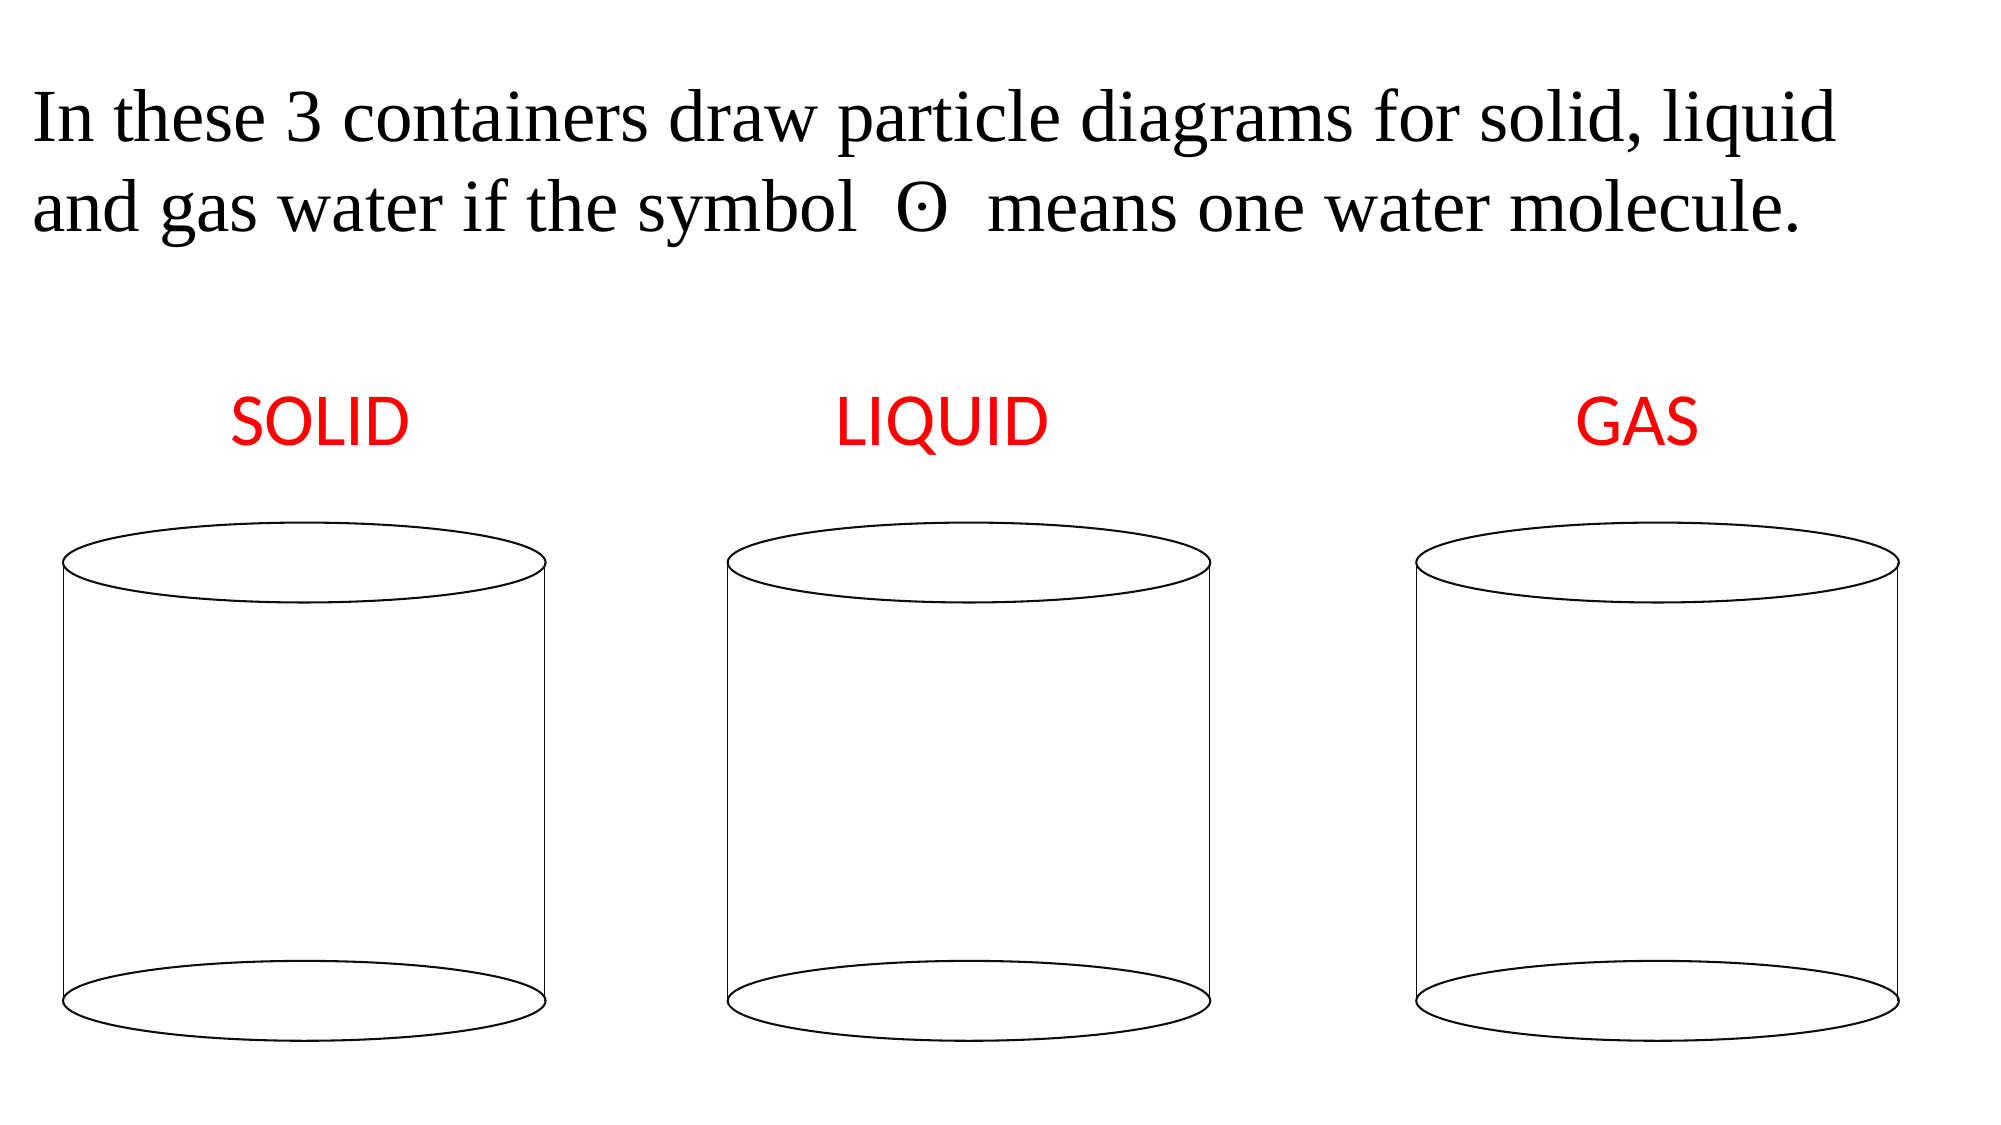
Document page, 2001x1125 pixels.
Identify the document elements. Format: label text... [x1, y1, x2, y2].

text_box OH-1(AQ) [61, 959, 547, 1042]
text_box In these 3 containers draw particle diagrams for solid, liquid and gas water if the symbol ʘ means one water molecule. [17, 58, 1944, 254]
text_box OH-1(AQ) [726, 959, 1212, 1042]
text_box OH-1(AQ) [1415, 959, 1900, 1042]
text_box OH-1(AQ) [1415, 521, 1900, 604]
text_box OH-1(AQ) [726, 521, 1212, 604]
text_box SOLID LIQUID GAS [45, 363, 1916, 468]
text_box OH-1(AQ) [61, 521, 547, 604]
